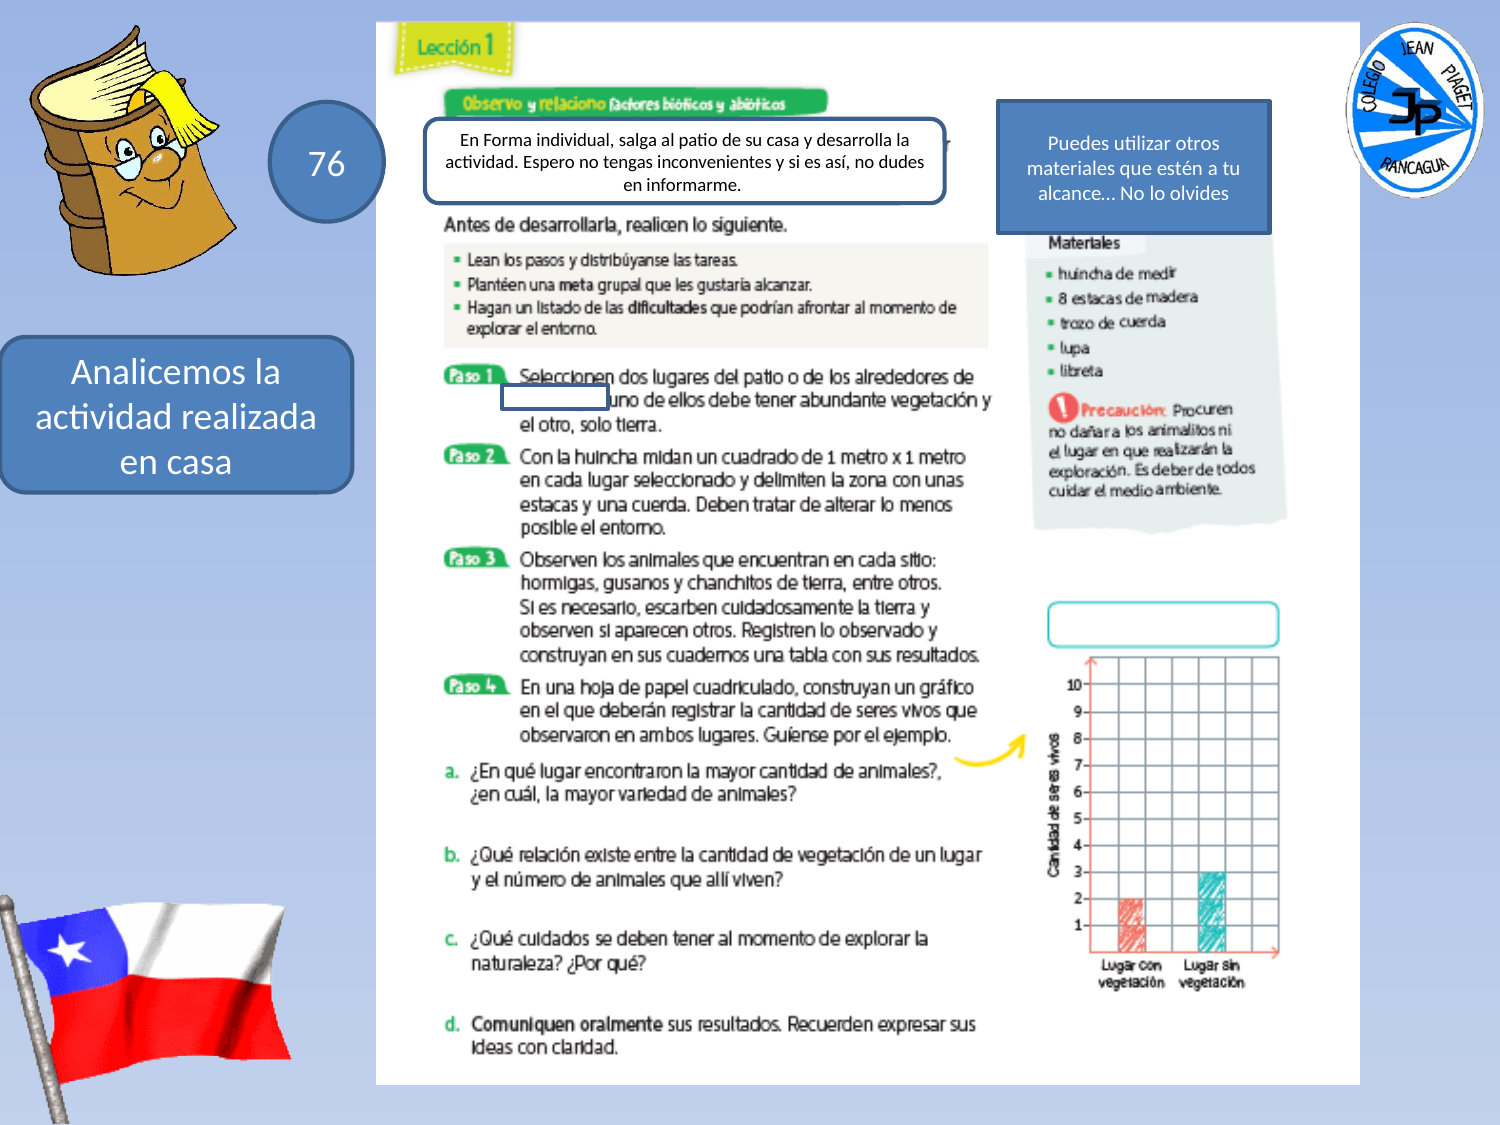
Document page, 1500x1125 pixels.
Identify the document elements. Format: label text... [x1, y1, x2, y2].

text_box 76 [267, 99, 370, 224]
picture [23, 18, 243, 283]
text_box Analicemos la actividad realizada en casa [0, 334, 355, 495]
picture [375, 18, 1500, 1085]
picture [0, 868, 328, 1124]
